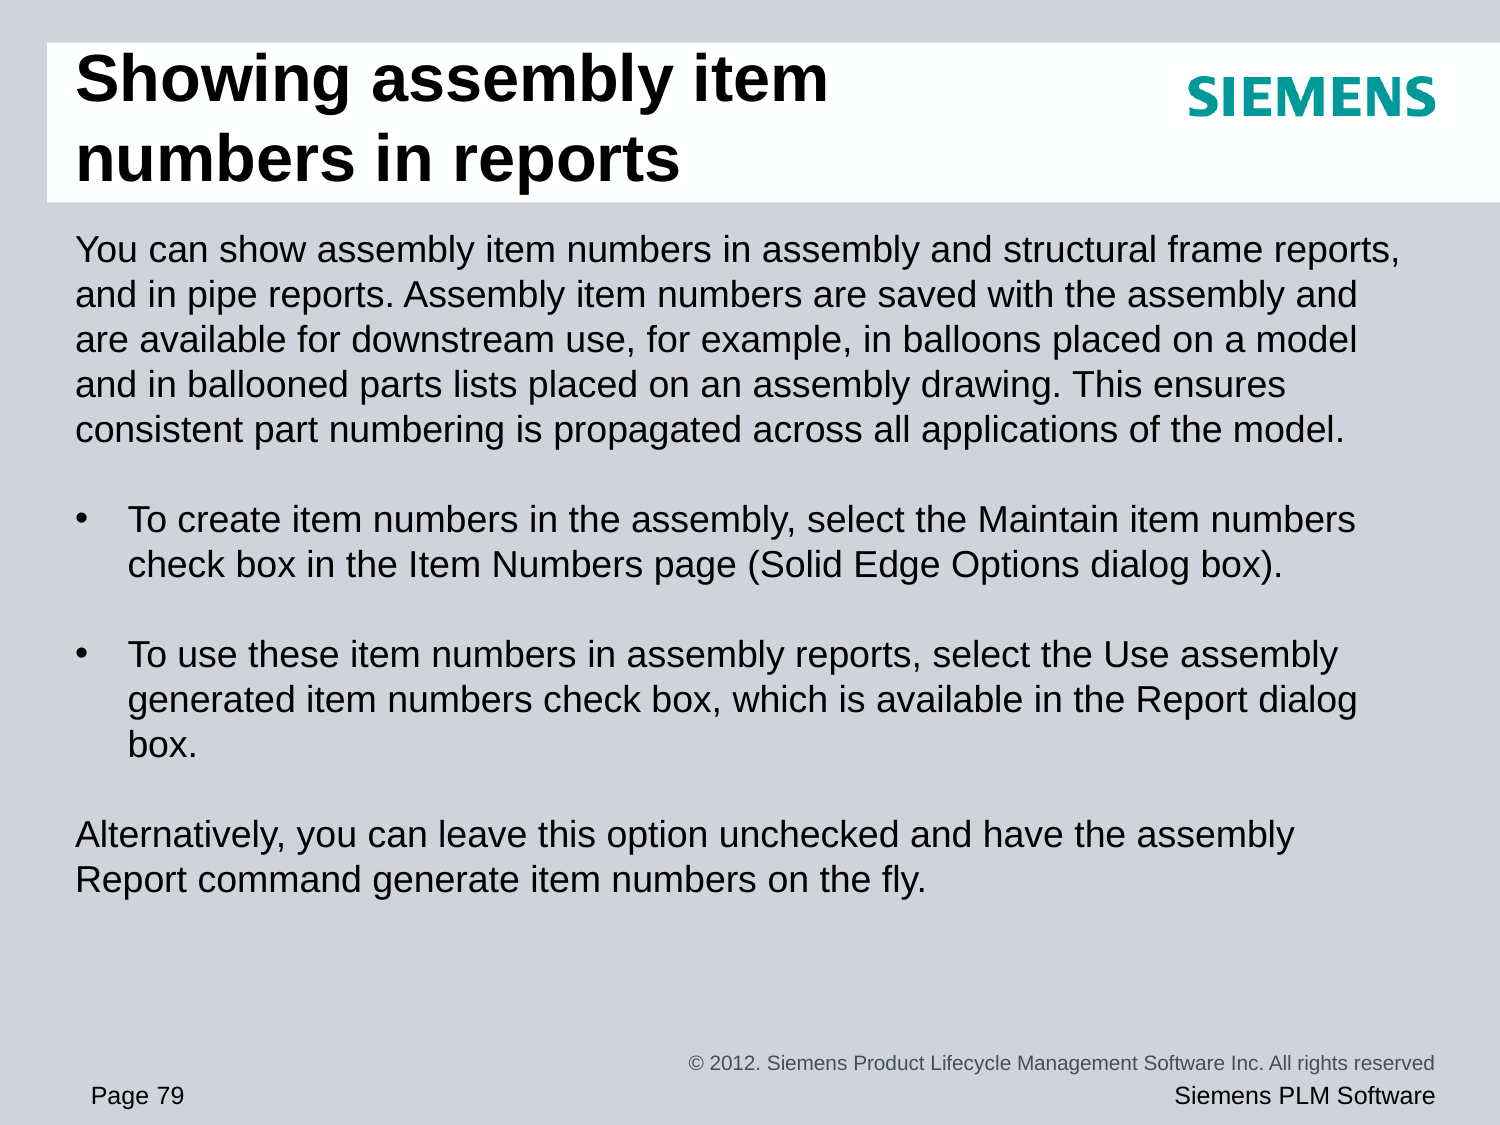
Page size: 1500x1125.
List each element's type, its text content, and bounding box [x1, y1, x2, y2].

list You can show assembly item numbers in assembly and structural frame reports, and in pipe reports. Assembly item numbers are saved with the assembly and are available for downstream use, for example, in balloons placed on a model and in ballooned parts lists placed on an assembly drawing. This ensures consistent part numbering is propagated across all applications of the model. To create item numbers in the assembly, select the Maintain item numbers check box in the Item Numbers page (Solid Edge Options dialog box). To use these item numbers in assembly reports, select the Use assembly generated item numbers check box, which is available in the Report dialog box. Alternatively, you can leave this option unchecked and have the assembly Report command generate item numbers on the fly. [74, 224, 1413, 1038]
picture [1181, 69, 1444, 123]
title Showing assembly item numbers in reports [74, 62, 1095, 196]
